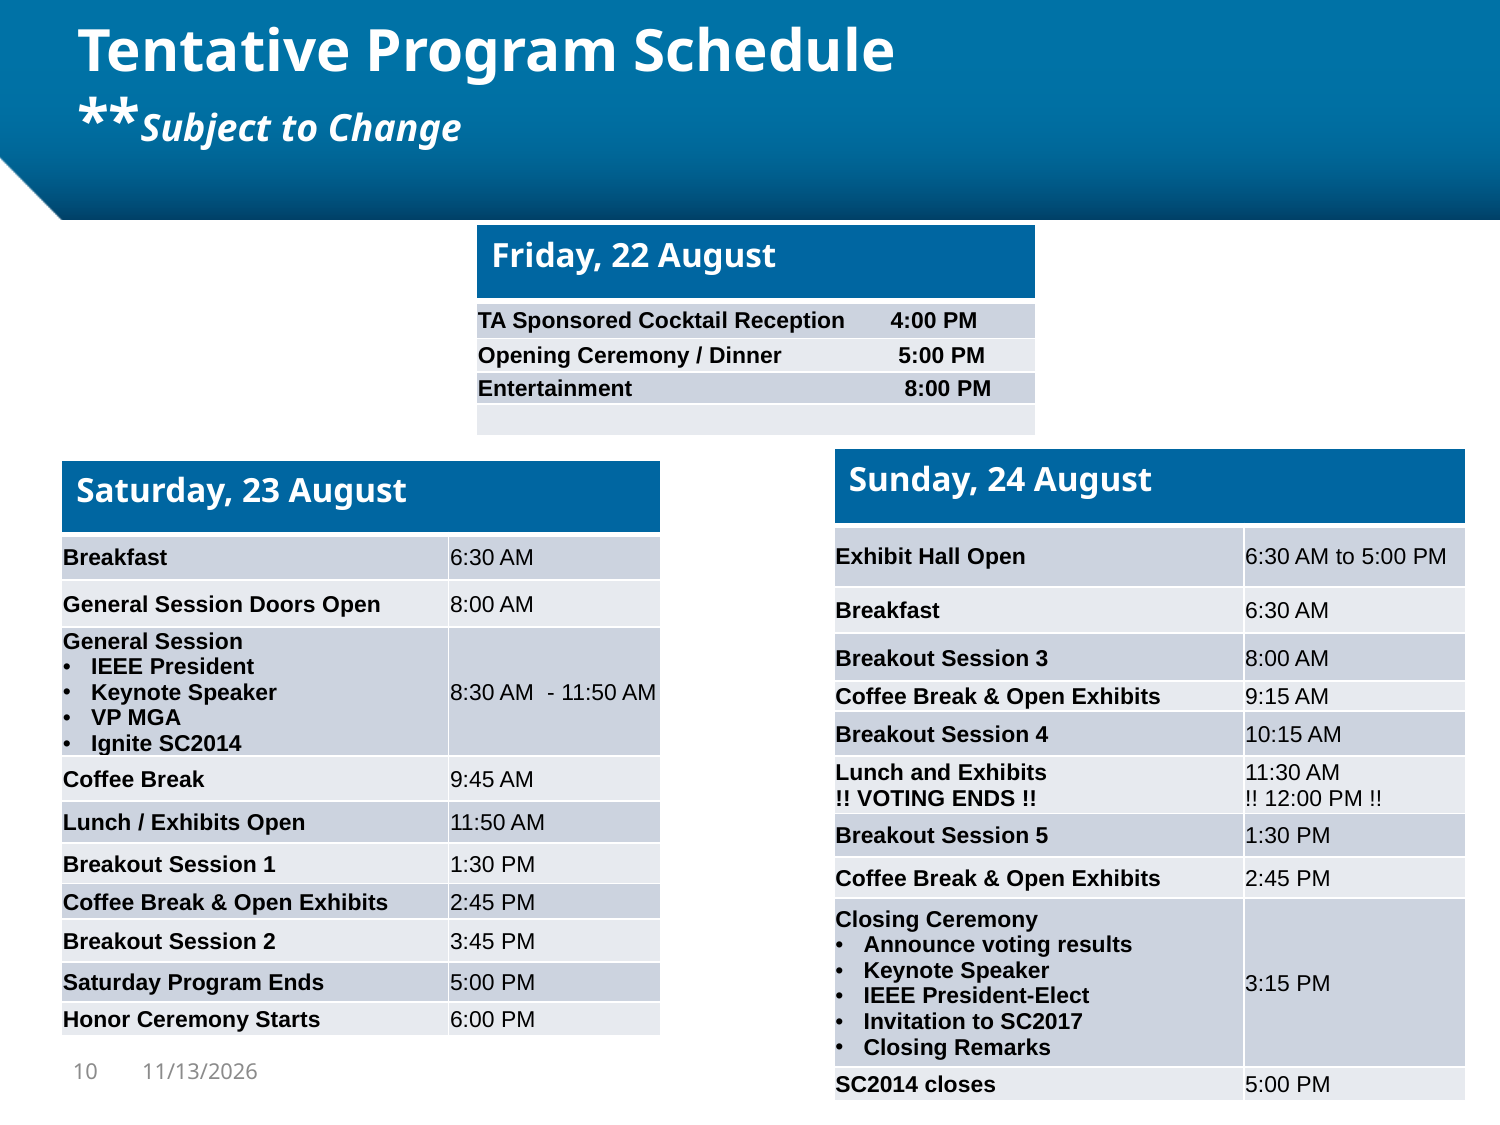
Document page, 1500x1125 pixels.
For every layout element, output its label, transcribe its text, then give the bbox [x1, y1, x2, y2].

table_cell 2:45 PM [1245, 858, 1465, 897]
table_cell 11:50 AM [449, 802, 660, 842]
table_cell SC2014 closes [835, 1068, 1243, 1100]
table_cell 1:30 PM [1245, 814, 1465, 856]
table_cell 6:00 PM [449, 1003, 660, 1035]
table_cell Coffee Break & Open Exhibits [62, 884, 448, 918]
title Tentative Program Schedule **Subject to Change [62, 38, 1438, 208]
table_cell 8:00 AM [1245, 634, 1465, 680]
table_cell Coffee Break [62, 757, 448, 800]
table_cell 8:00 AM [449, 581, 660, 626]
table_cell [477, 405, 1035, 435]
table_cell 2:45 PM [449, 884, 660, 918]
table_cell 3:45 PM [449, 920, 660, 961]
picture [371, 30, 397, 38]
table_cell 6:30 AM [1245, 588, 1465, 632]
table_cell 1:30 PM [449, 844, 660, 883]
table_cell Exhibit Hall Open [835, 528, 1243, 586]
table_cell Breakout Session 3 [835, 634, 1243, 680]
table_cell Coffee Break & Open Exhibits [835, 682, 1243, 710]
table_cell Honor Ceremony Starts [62, 1003, 448, 1035]
table_cell 3:15 PM [1245, 899, 1465, 1066]
table_cell 11:30 AM !! 12:00 PM !! [1245, 757, 1465, 813]
table_cell Breakout Session 2 [62, 920, 448, 961]
table_cell Saturday Program Ends [62, 963, 448, 1001]
table_header Saturday, 23 August [62, 461, 660, 532]
table_cell Closing Ceremony Announce voting results Keynote Speaker IEEE President-Elect Invitation to SC2017 Closing Remarks [835, 899, 1243, 1066]
table_cell Breakout Session 4 [835, 712, 1243, 755]
table_cell Breakout Session 1 [62, 844, 448, 883]
picture [700, 27, 708, 38]
table_cell 8:30 AM - 11:50 AM [449, 628, 660, 755]
picture [79, 30, 109, 38]
table_header Friday, 22 August [477, 225, 1035, 298]
table_cell General Session Doors Open [62, 581, 448, 626]
picture [270, 27, 278, 34]
table_cell Coffee Break & Open Exhibits [835, 858, 1243, 897]
table_cell 9:45 AM [449, 757, 660, 800]
table_cell Breakout Session 5 [835, 814, 1243, 856]
picture [792, 27, 800, 38]
table_cell Breakfast [835, 588, 1243, 632]
table_cell Breakfast [62, 537, 448, 579]
table_cell 5:00 PM [1245, 1068, 1465, 1100]
table_cell General Session IEEE President Keynote Speaker VP MGA Ignite SC2014 [62, 628, 448, 755]
table_cell 6:30 AM to 5:00 PM [1245, 528, 1465, 586]
table_cell TA Sponsored Cocktail Reception 4:00 PM [477, 304, 1035, 338]
table_cell Opening Ceremony / Dinner 5:00 PM [477, 339, 1035, 371]
table_cell Lunch / Exhibits Open [62, 802, 448, 842]
table_cell Lunch and Exhibits !! VOTING ENDS !! [835, 757, 1243, 813]
picture [848, 27, 856, 38]
table_cell 5:00 PM [449, 963, 660, 1001]
table_cell 9:15 AM [1245, 682, 1465, 710]
table_cell 10:15 AM [1245, 712, 1465, 755]
slide_number 10 [72, 1042, 132, 1103]
table_cell Entertainment 8:00 PM [477, 373, 1035, 403]
table_header Sunday, 24 August [835, 449, 1465, 523]
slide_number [142, 1042, 412, 1103]
picture [637, 29, 661, 38]
table_cell 6:30 AM [449, 537, 660, 579]
